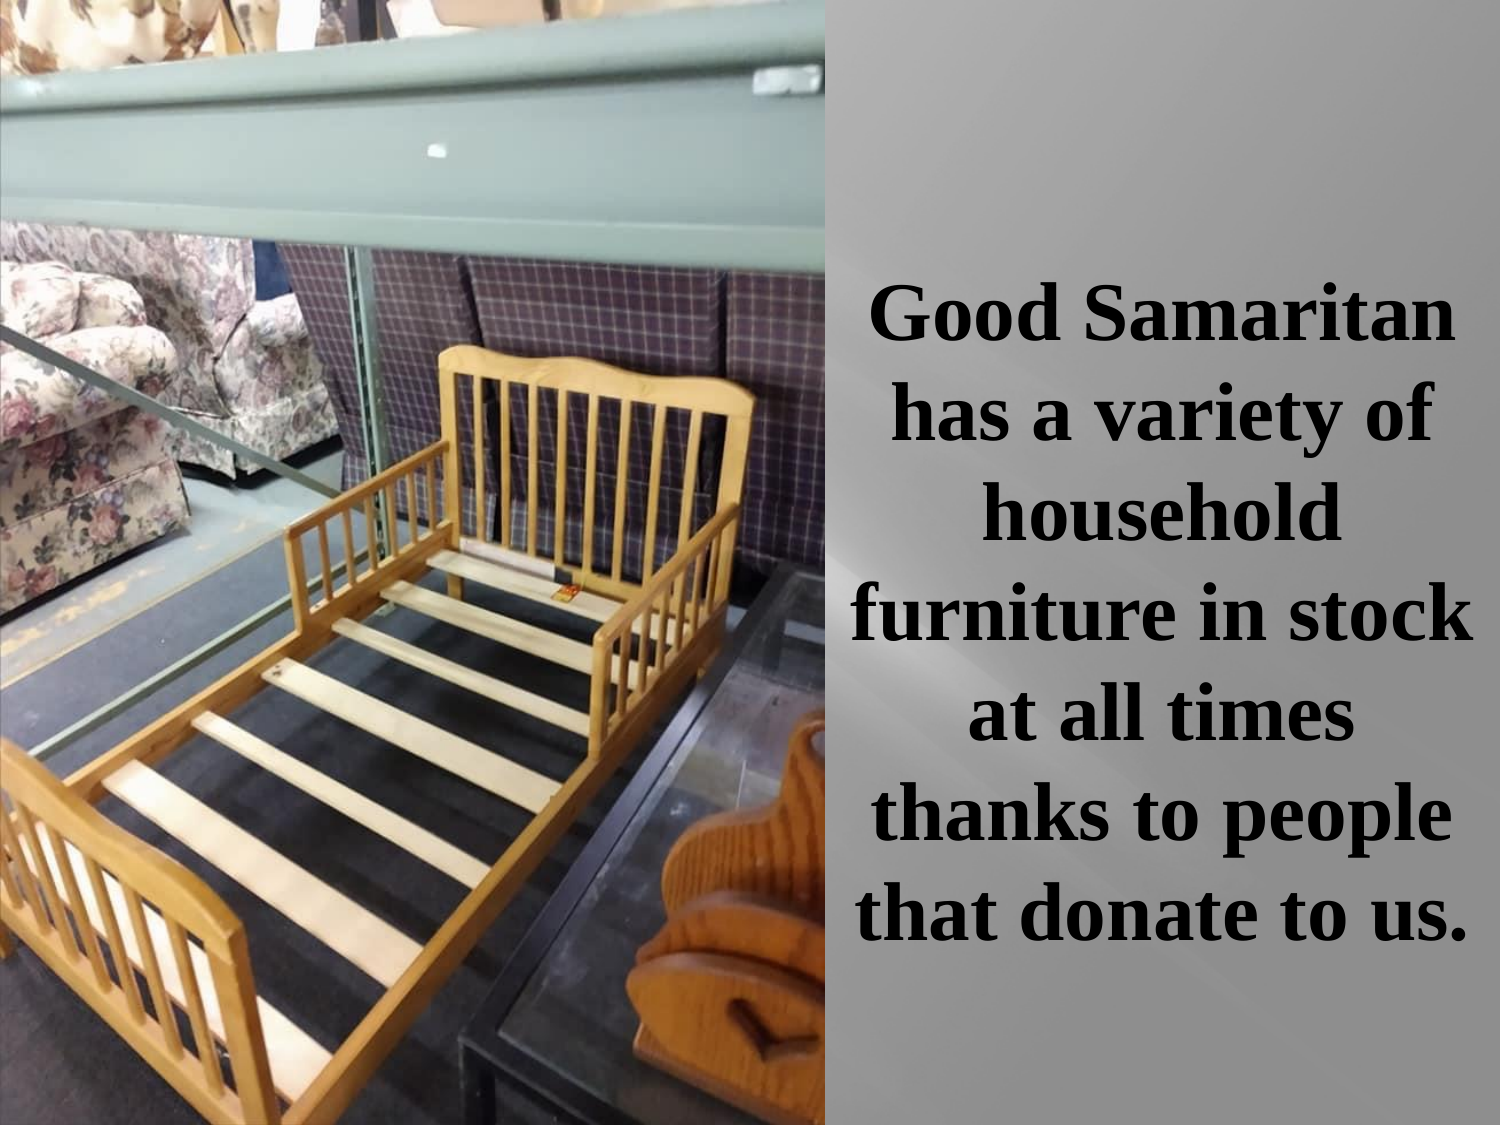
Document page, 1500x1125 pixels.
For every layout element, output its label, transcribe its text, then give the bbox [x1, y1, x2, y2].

picture [0, 0, 826, 1125]
text_box Good Samaritan has a variety of household furniture in stock at all times thanks to people that donate to us. [868, 249, 1500, 965]
